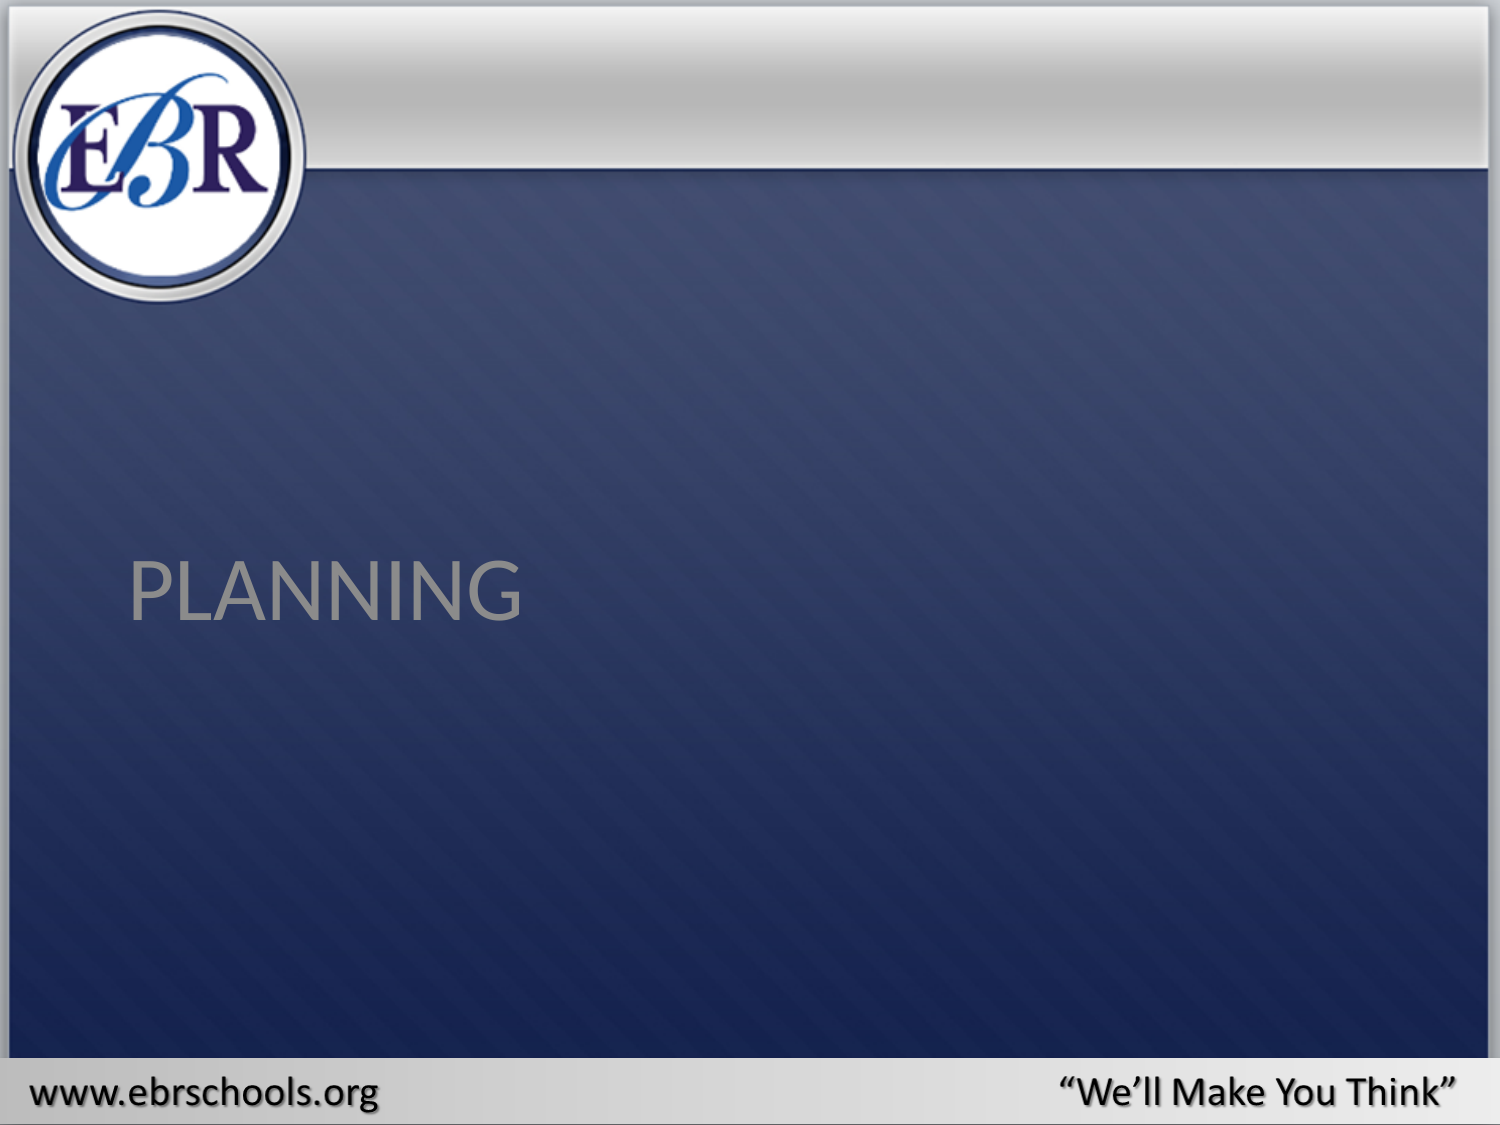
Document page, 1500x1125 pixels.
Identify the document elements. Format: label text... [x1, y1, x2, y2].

picture [0, 0, 1500, 1125]
list PLANNING [112, 399, 1388, 647]
